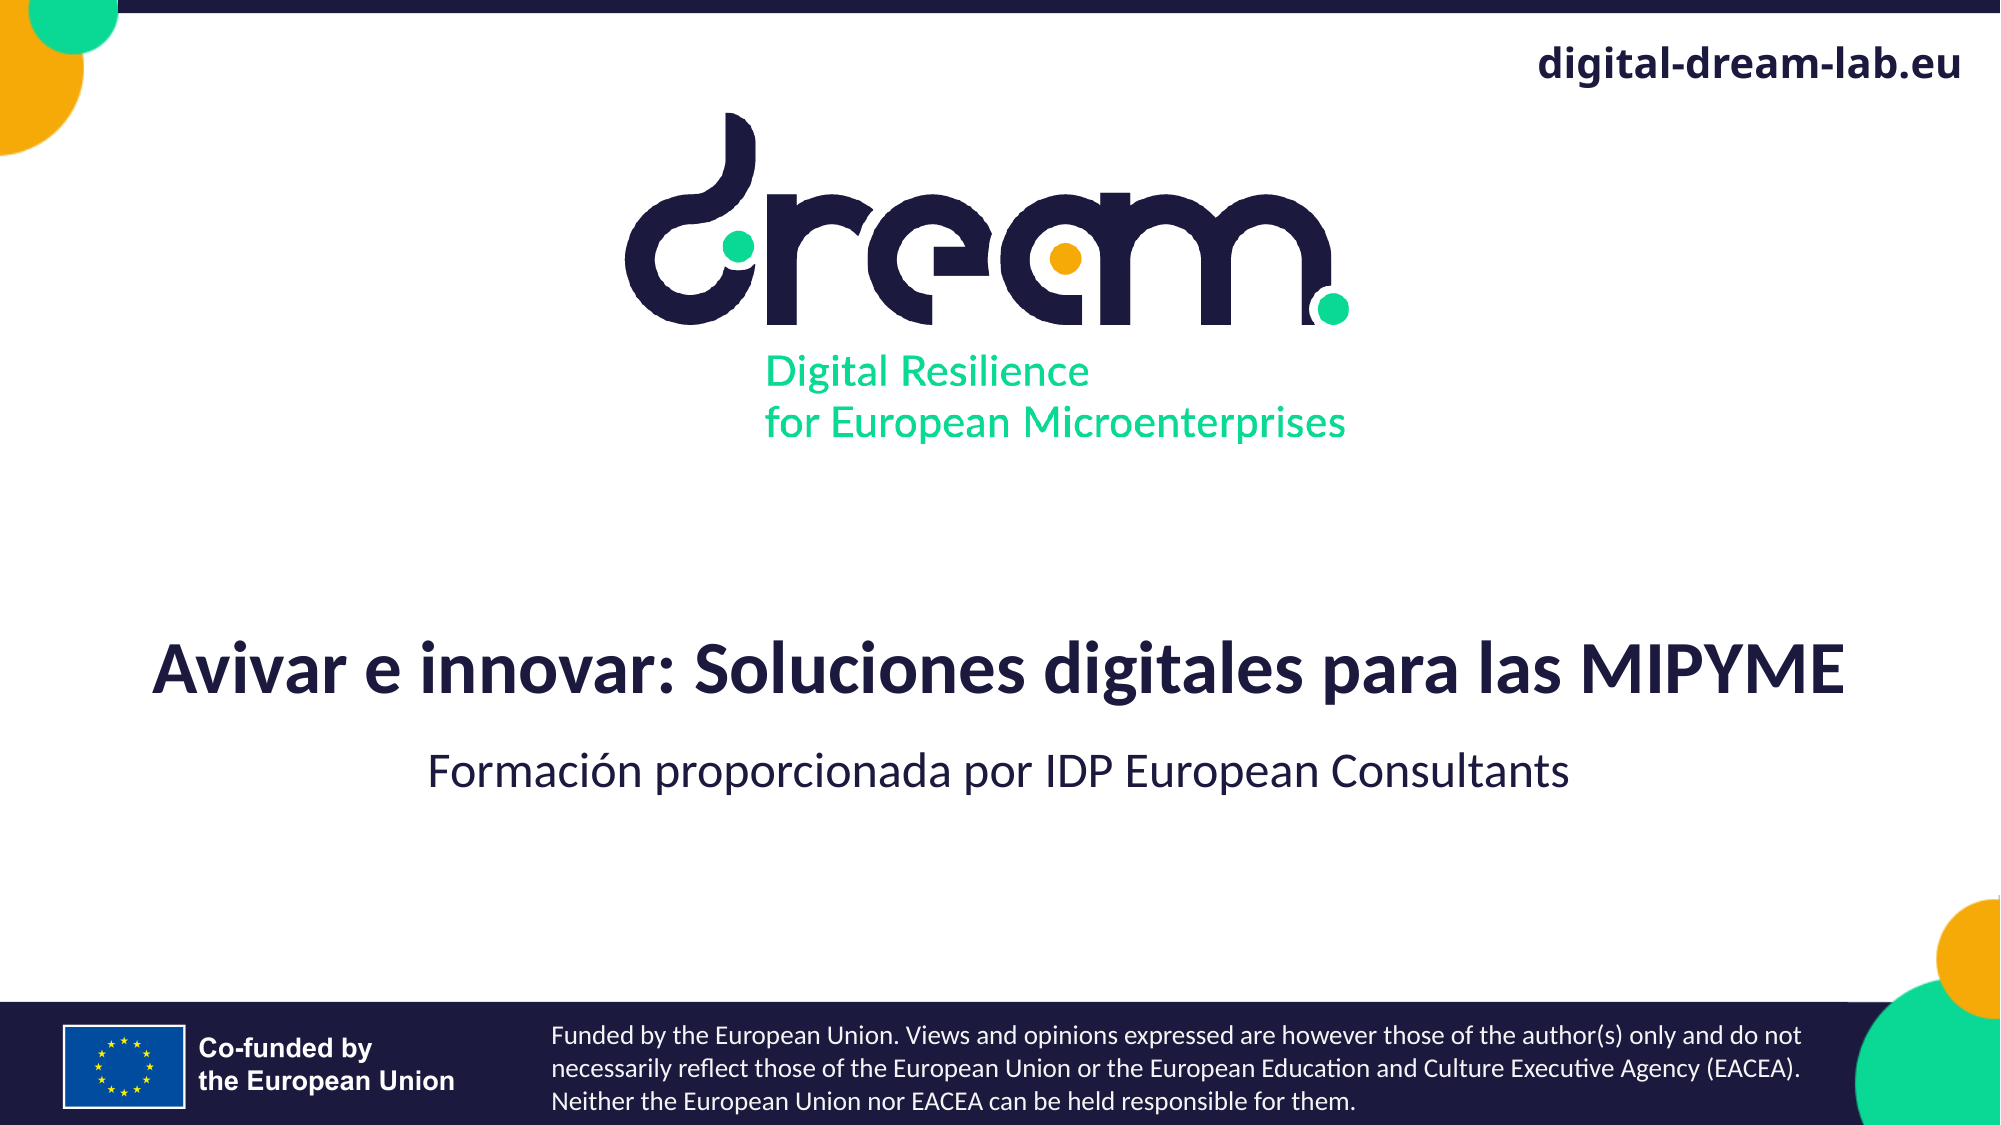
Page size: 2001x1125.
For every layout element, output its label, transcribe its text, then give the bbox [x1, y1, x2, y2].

picture [0, 0, 122, 175]
picture [1847, 895, 2000, 1125]
picture [624, 95, 1349, 461]
title Avivar e innovar: Soluciones digitales para las MIPYME [0, 607, 2000, 718]
list Formación proporcionada por IDP European Consultants [136, 736, 1862, 808]
picture [56, 1022, 480, 1112]
